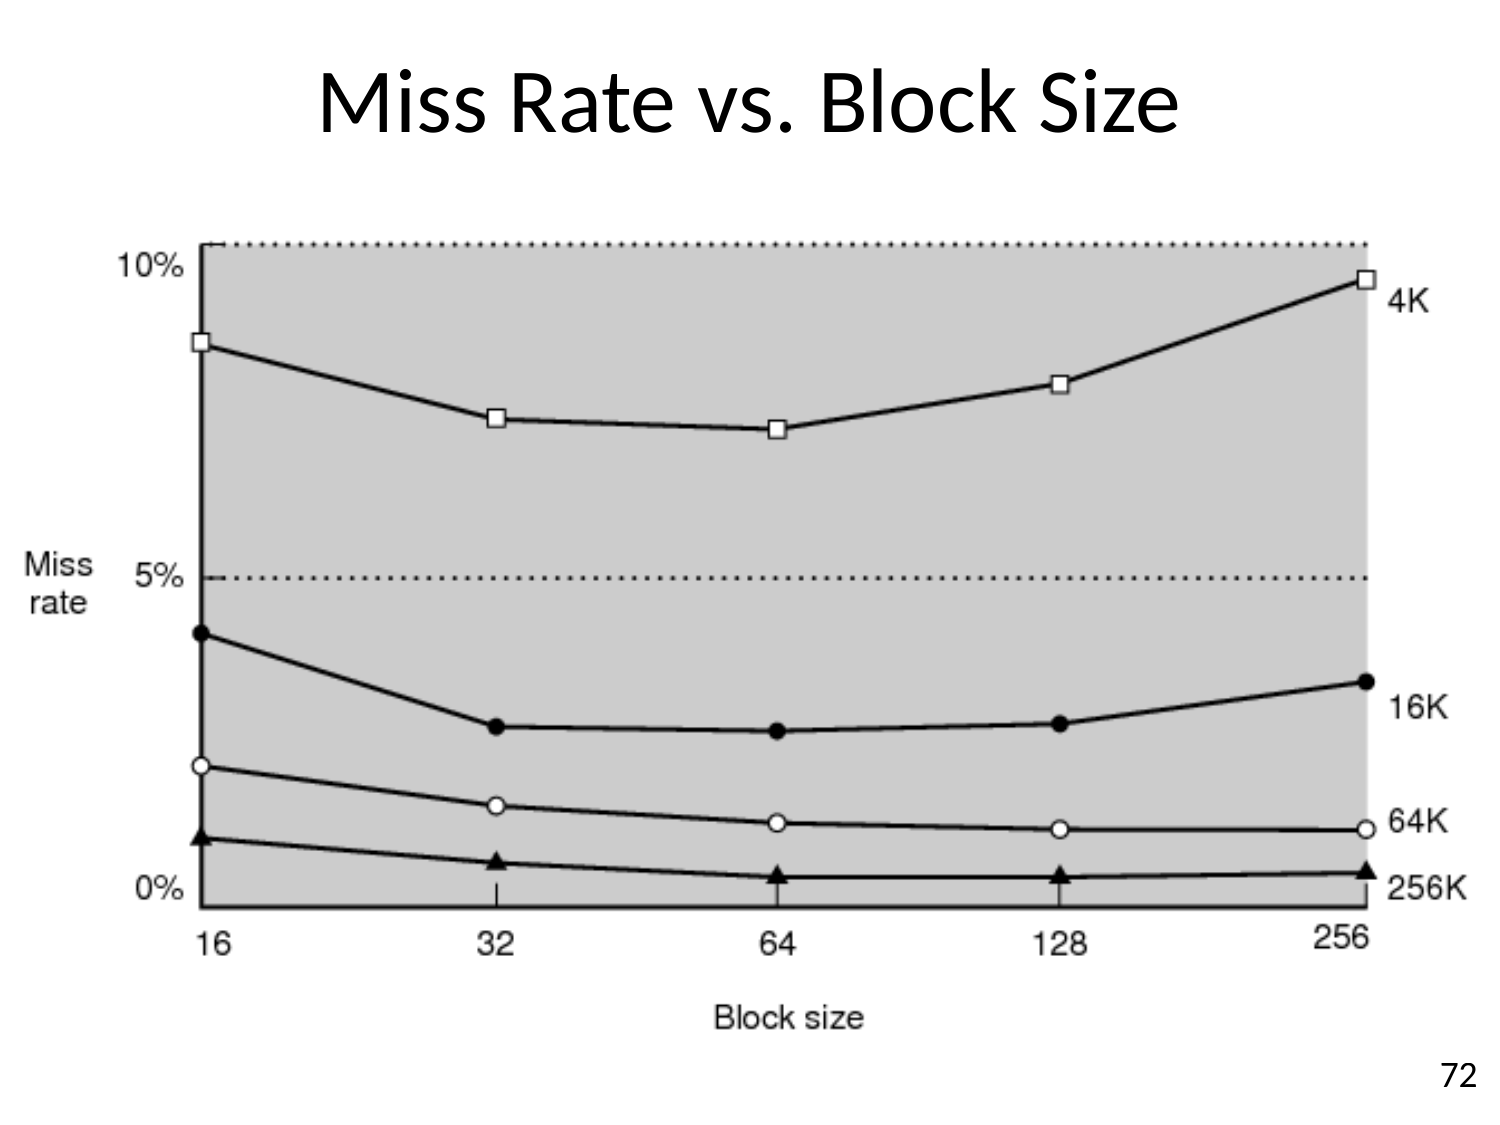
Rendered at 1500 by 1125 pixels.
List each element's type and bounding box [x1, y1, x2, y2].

picture [0, 212, 1493, 1063]
slide_number [1142, 1063, 1493, 1103]
title [75, 2, 1425, 190]
